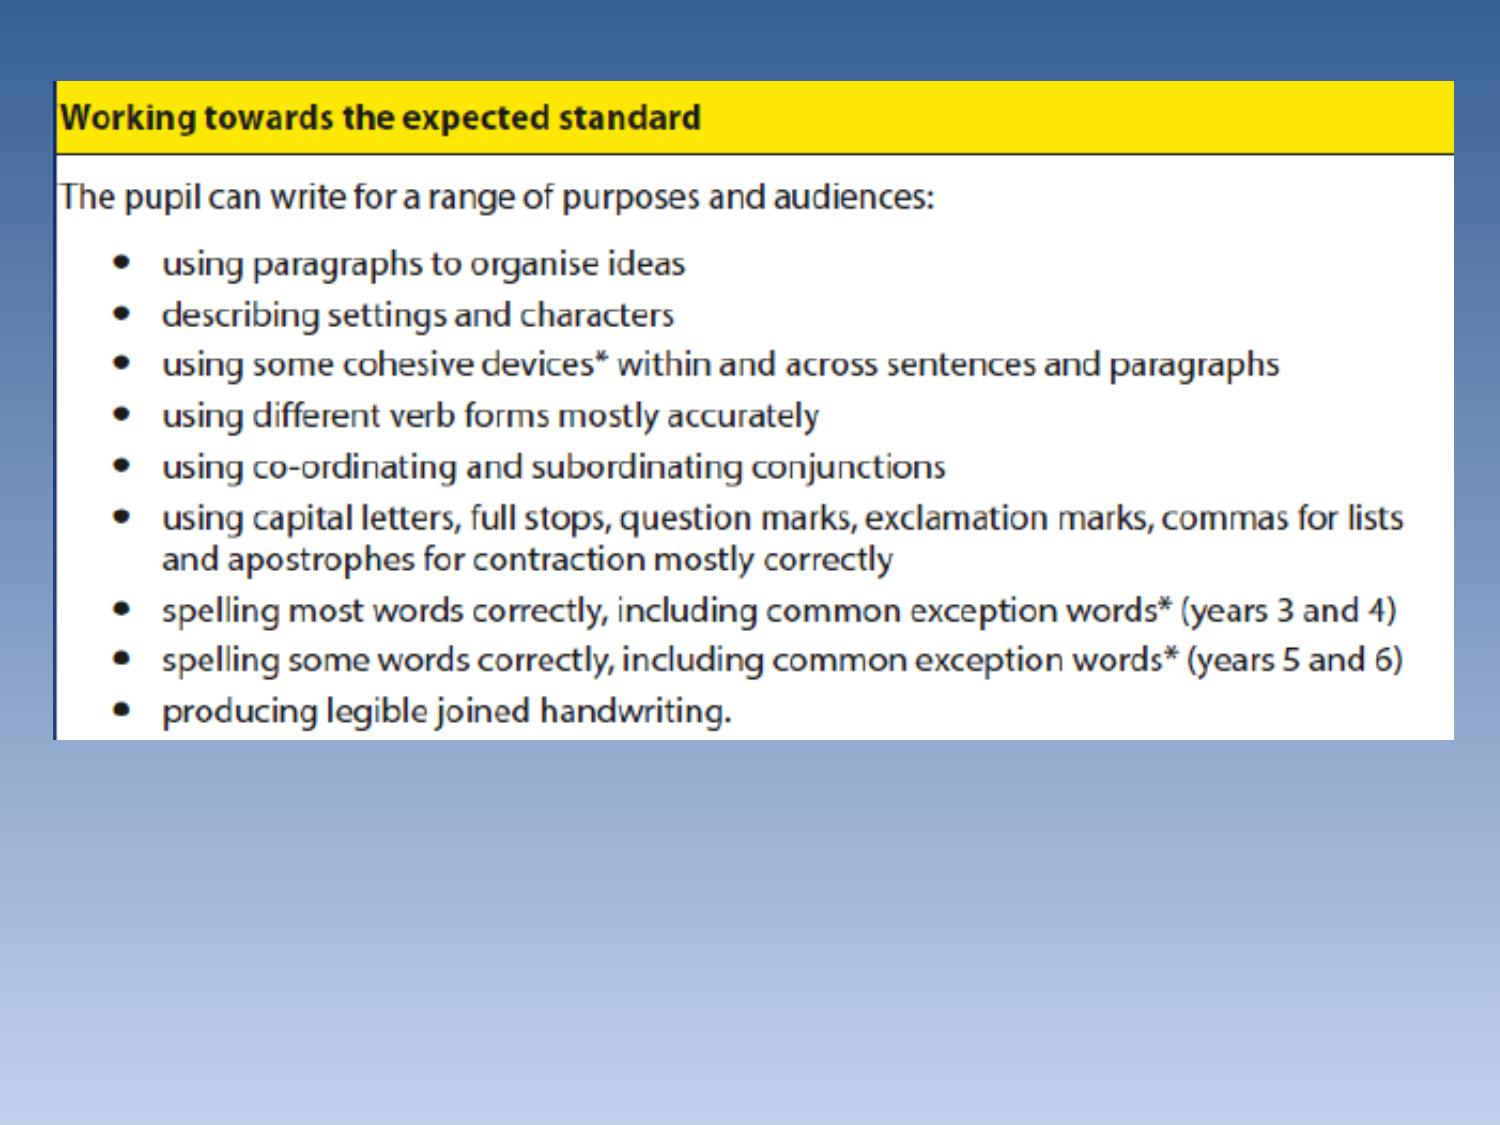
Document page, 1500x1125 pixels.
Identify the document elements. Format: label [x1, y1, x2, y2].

picture [52, 80, 1454, 740]
